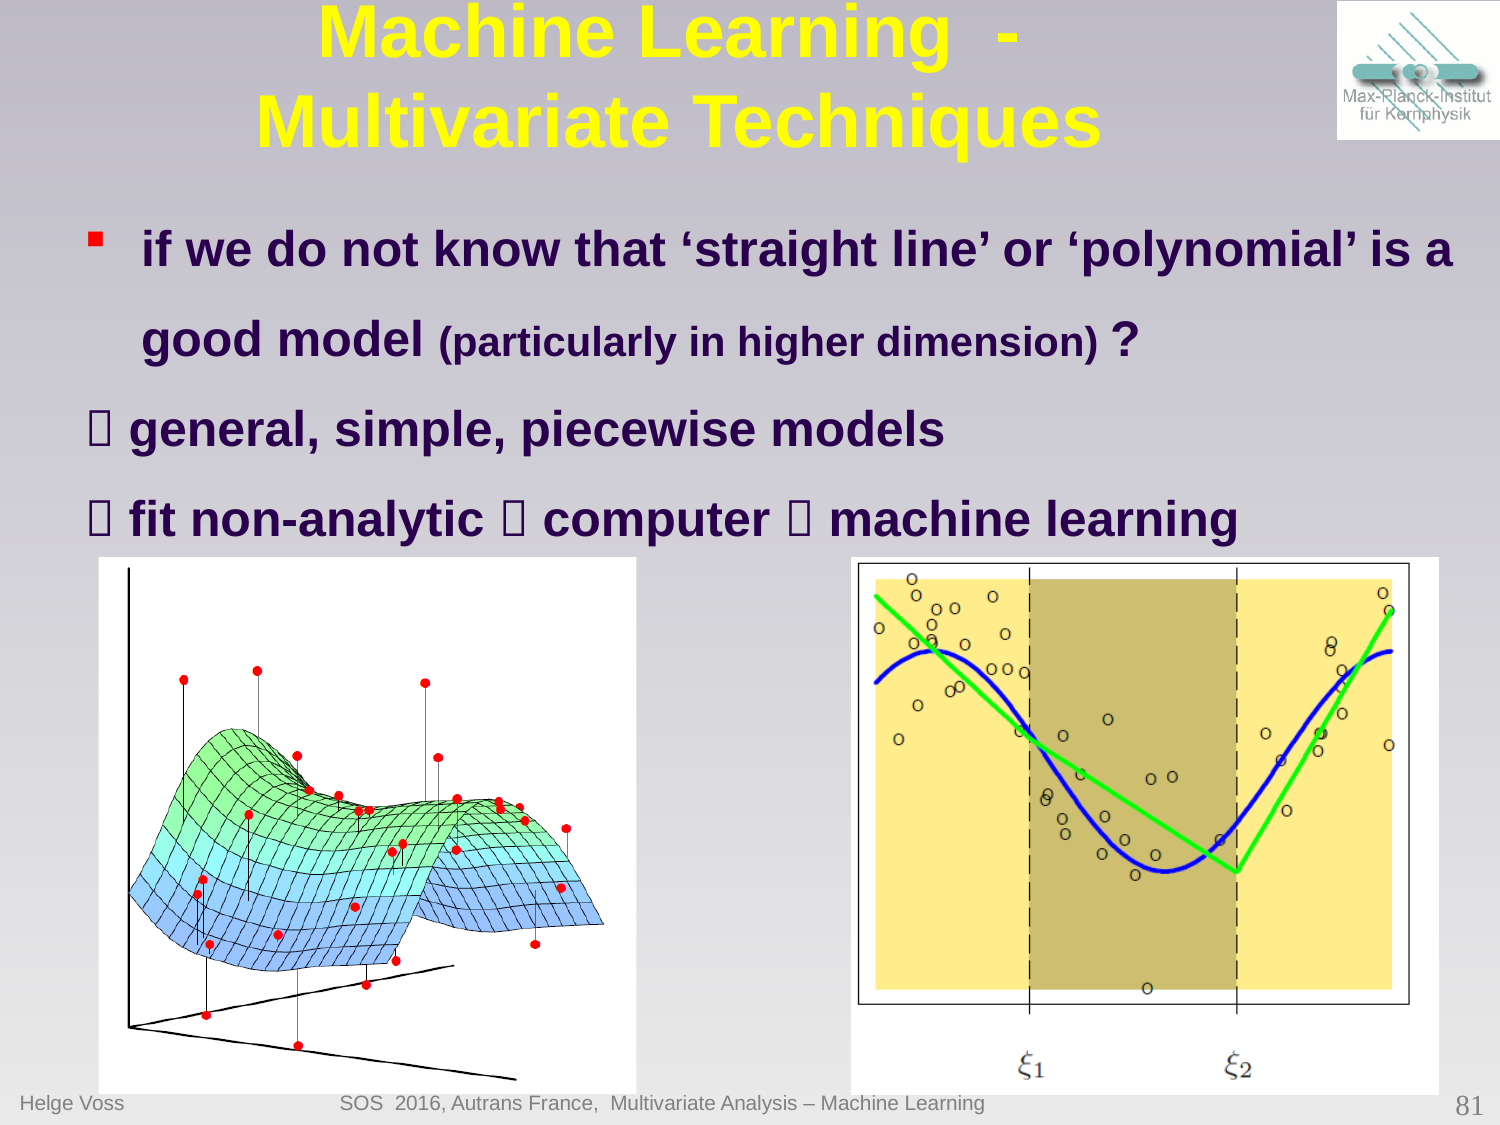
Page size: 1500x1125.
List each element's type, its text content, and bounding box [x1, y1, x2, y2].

picture [98, 557, 637, 1094]
slide_number 81 [1399, 1082, 1500, 1125]
picture [1337, 1, 1500, 140]
slide_number Helge Voss [4, 1082, 183, 1125]
title Machine Learning - Multivariate Techniques [17, 4, 1321, 140]
footer SOS 2016, Autrans France, Multivariate Analysis – Machine Learning [324, 1082, 1399, 1125]
picture [851, 557, 1439, 1095]
text_box if we do not know that ‘straight line’ or ‘polynomial’ is a good model (particularly in higher dimension) ?  general, simple, piecewise models  fit non-analytic  computer  machine learning [69, 178, 1483, 554]
